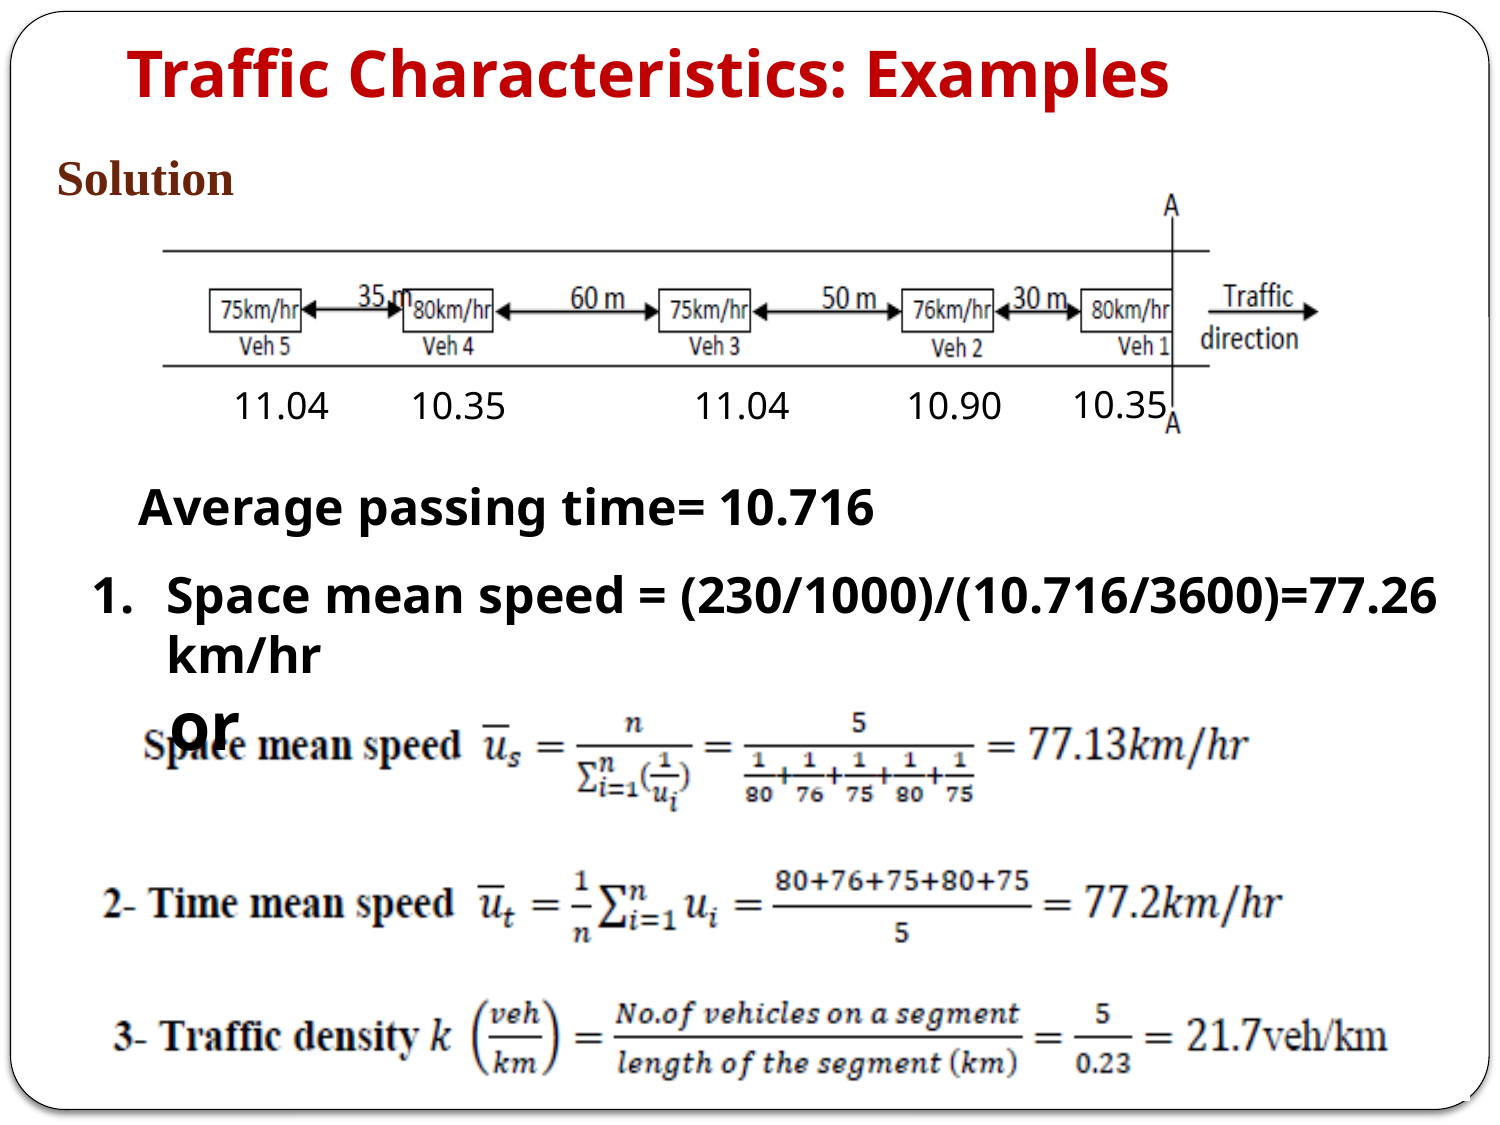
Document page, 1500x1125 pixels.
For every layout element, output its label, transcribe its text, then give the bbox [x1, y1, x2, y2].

title Traffic Characteristics: Examples [112, 25, 1394, 126]
text_box Space mean speed = (230/1000)/(10.716/3600)=77.26 km/hr or [76, 555, 1500, 771]
text_box Average passing time= 10.716 [123, 467, 904, 543]
picture [76, 705, 1471, 1125]
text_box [135, 172, 1329, 469]
text_box Solution [41, 137, 1436, 273]
